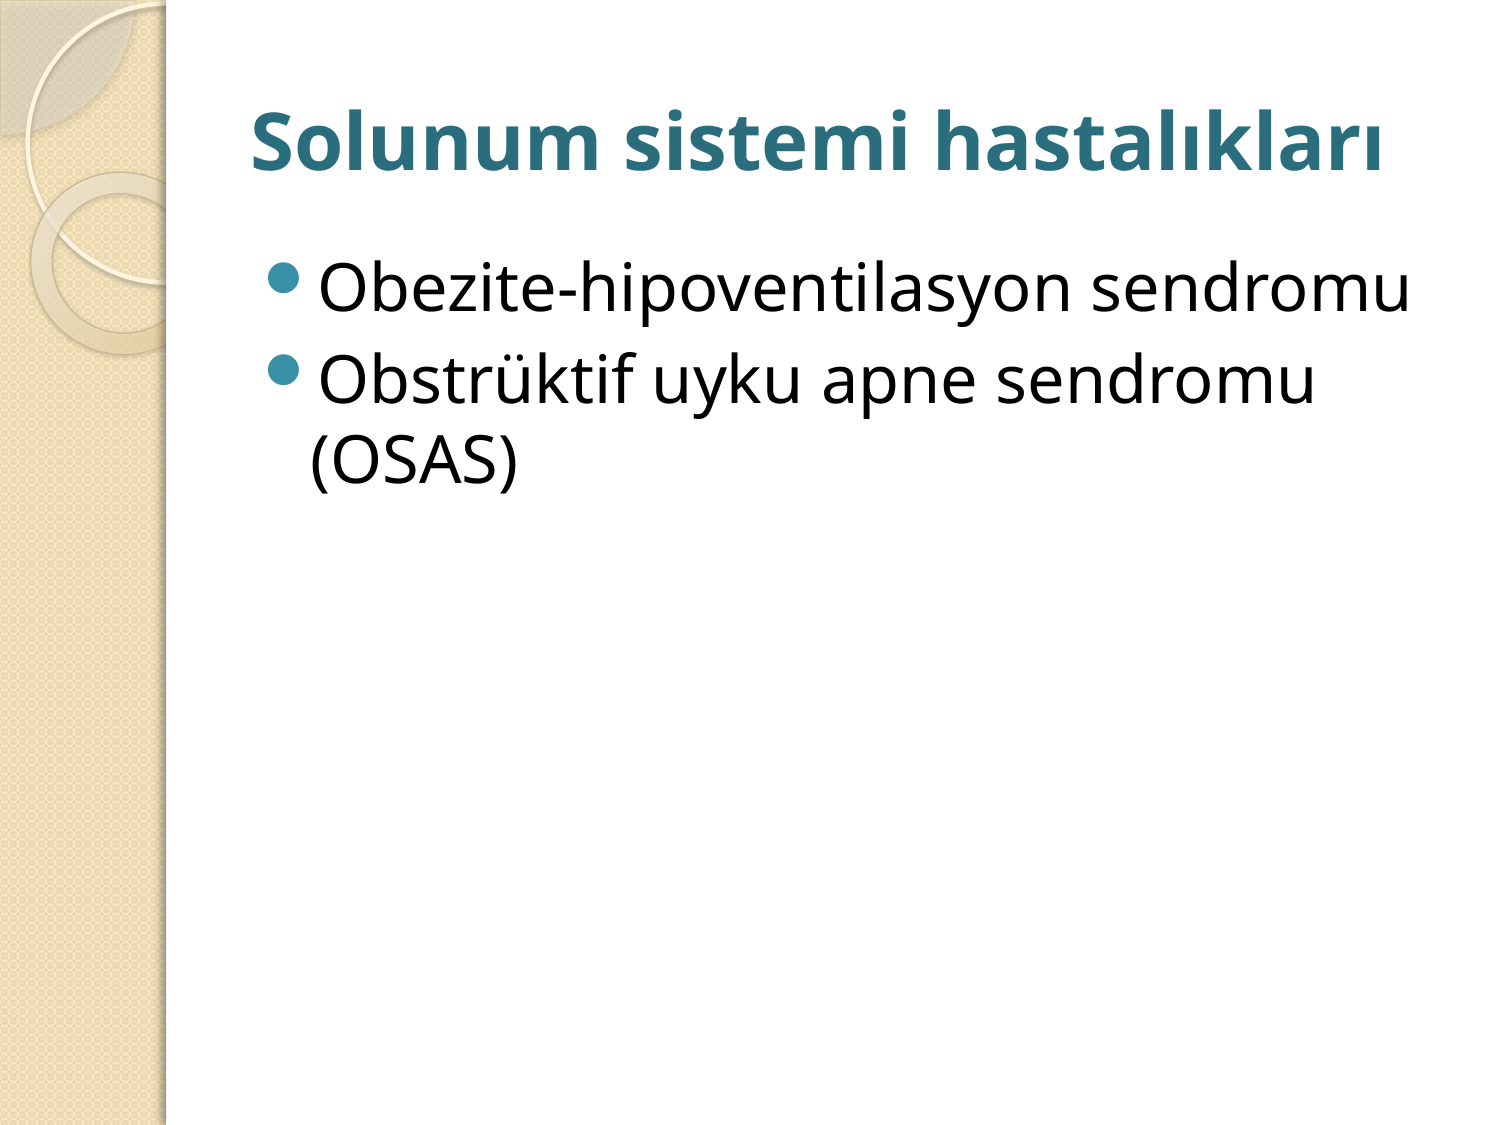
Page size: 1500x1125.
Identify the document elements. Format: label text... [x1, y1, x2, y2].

list Obezite-hipoventilasyon sendromu Obstrüktif uyku apne sendromu (OSAS) [235, 237, 1466, 1025]
title Solunum sistemi hastalıkları [235, 45, 1466, 233]
